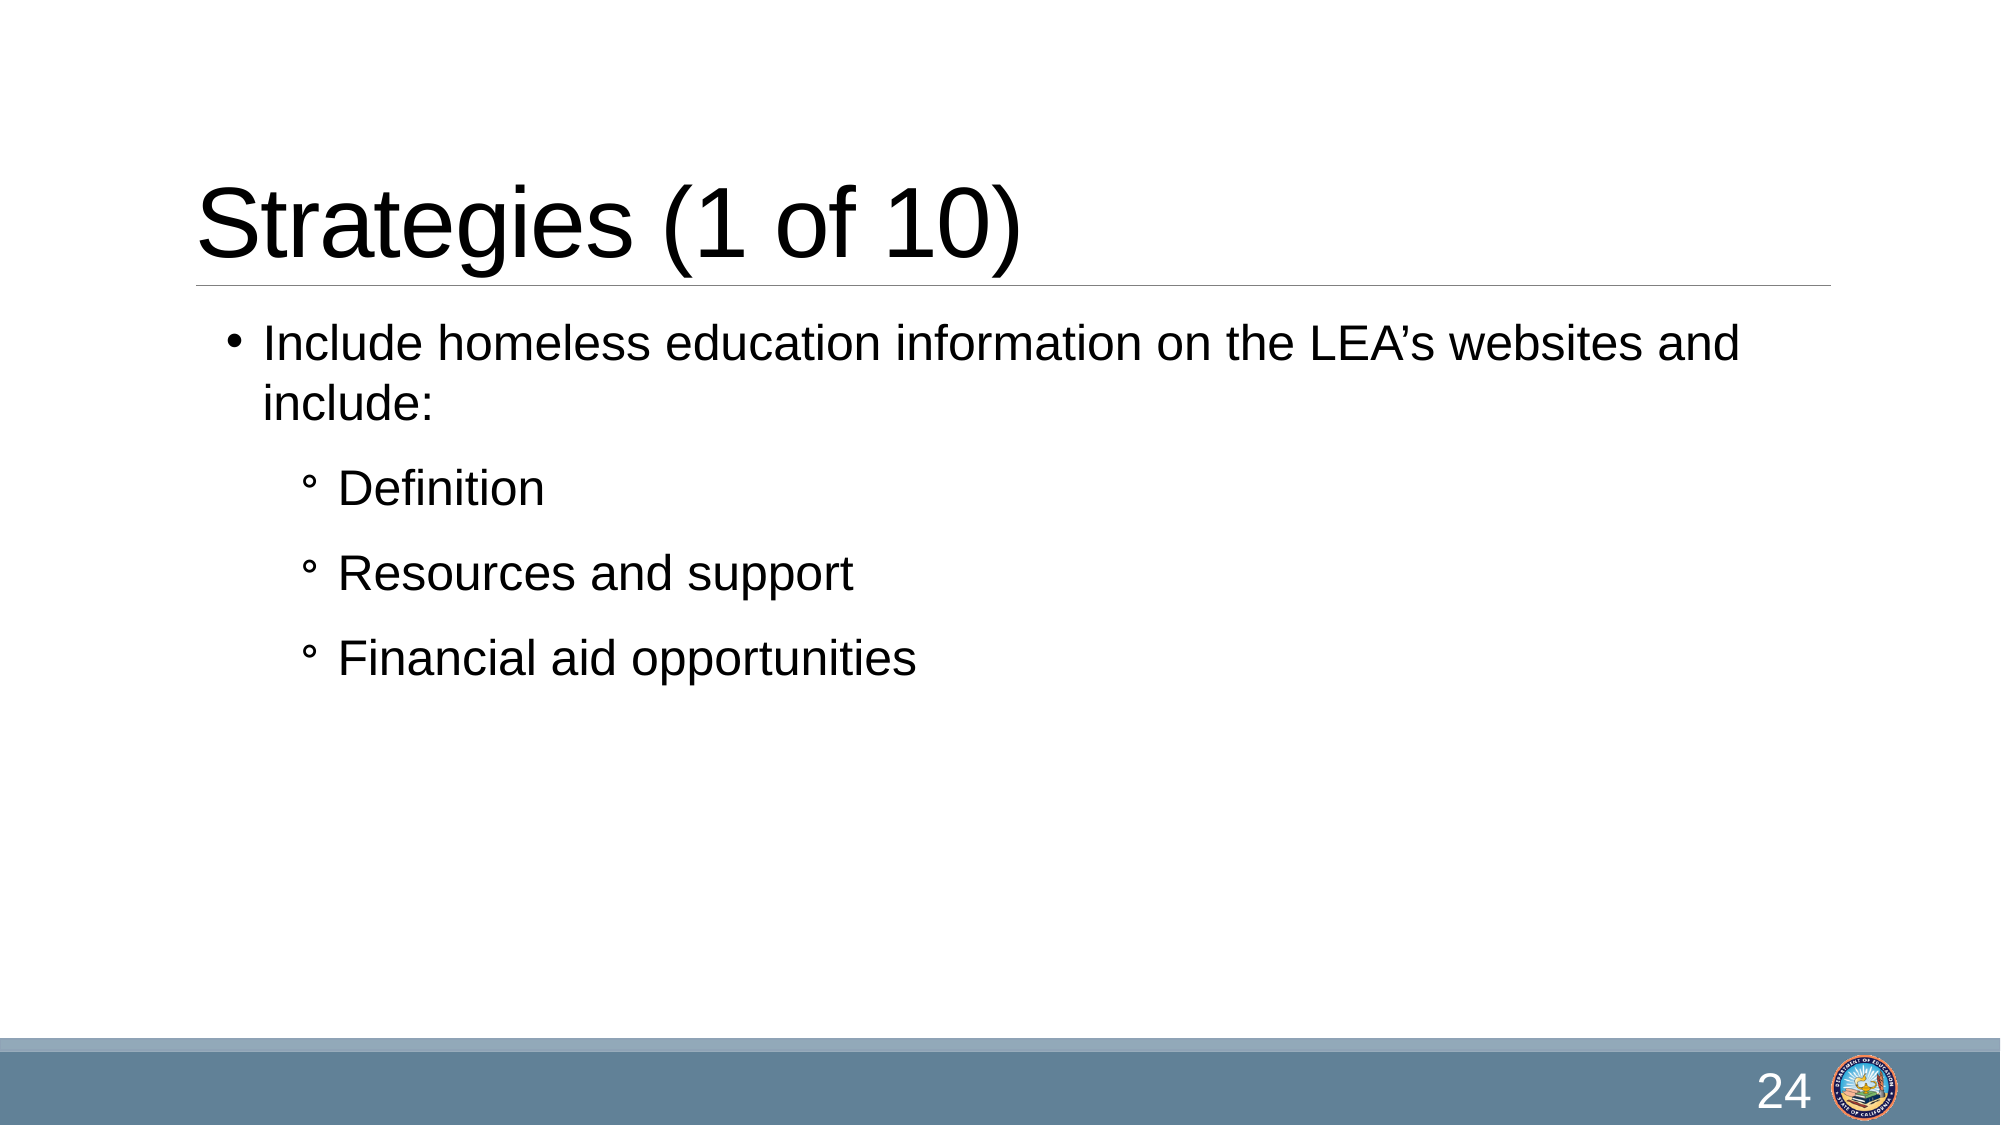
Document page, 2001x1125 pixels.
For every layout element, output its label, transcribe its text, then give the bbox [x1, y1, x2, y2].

title Strategies (1 of 10) [180, 47, 1830, 285]
slide_number 24 [1611, 1059, 1827, 1119]
list Include homeless education information on the LEA’s websites and include: Definition Resources and support Financial aid opportunities [180, 302, 1830, 1018]
picture [1831, 1055, 1899, 1122]
